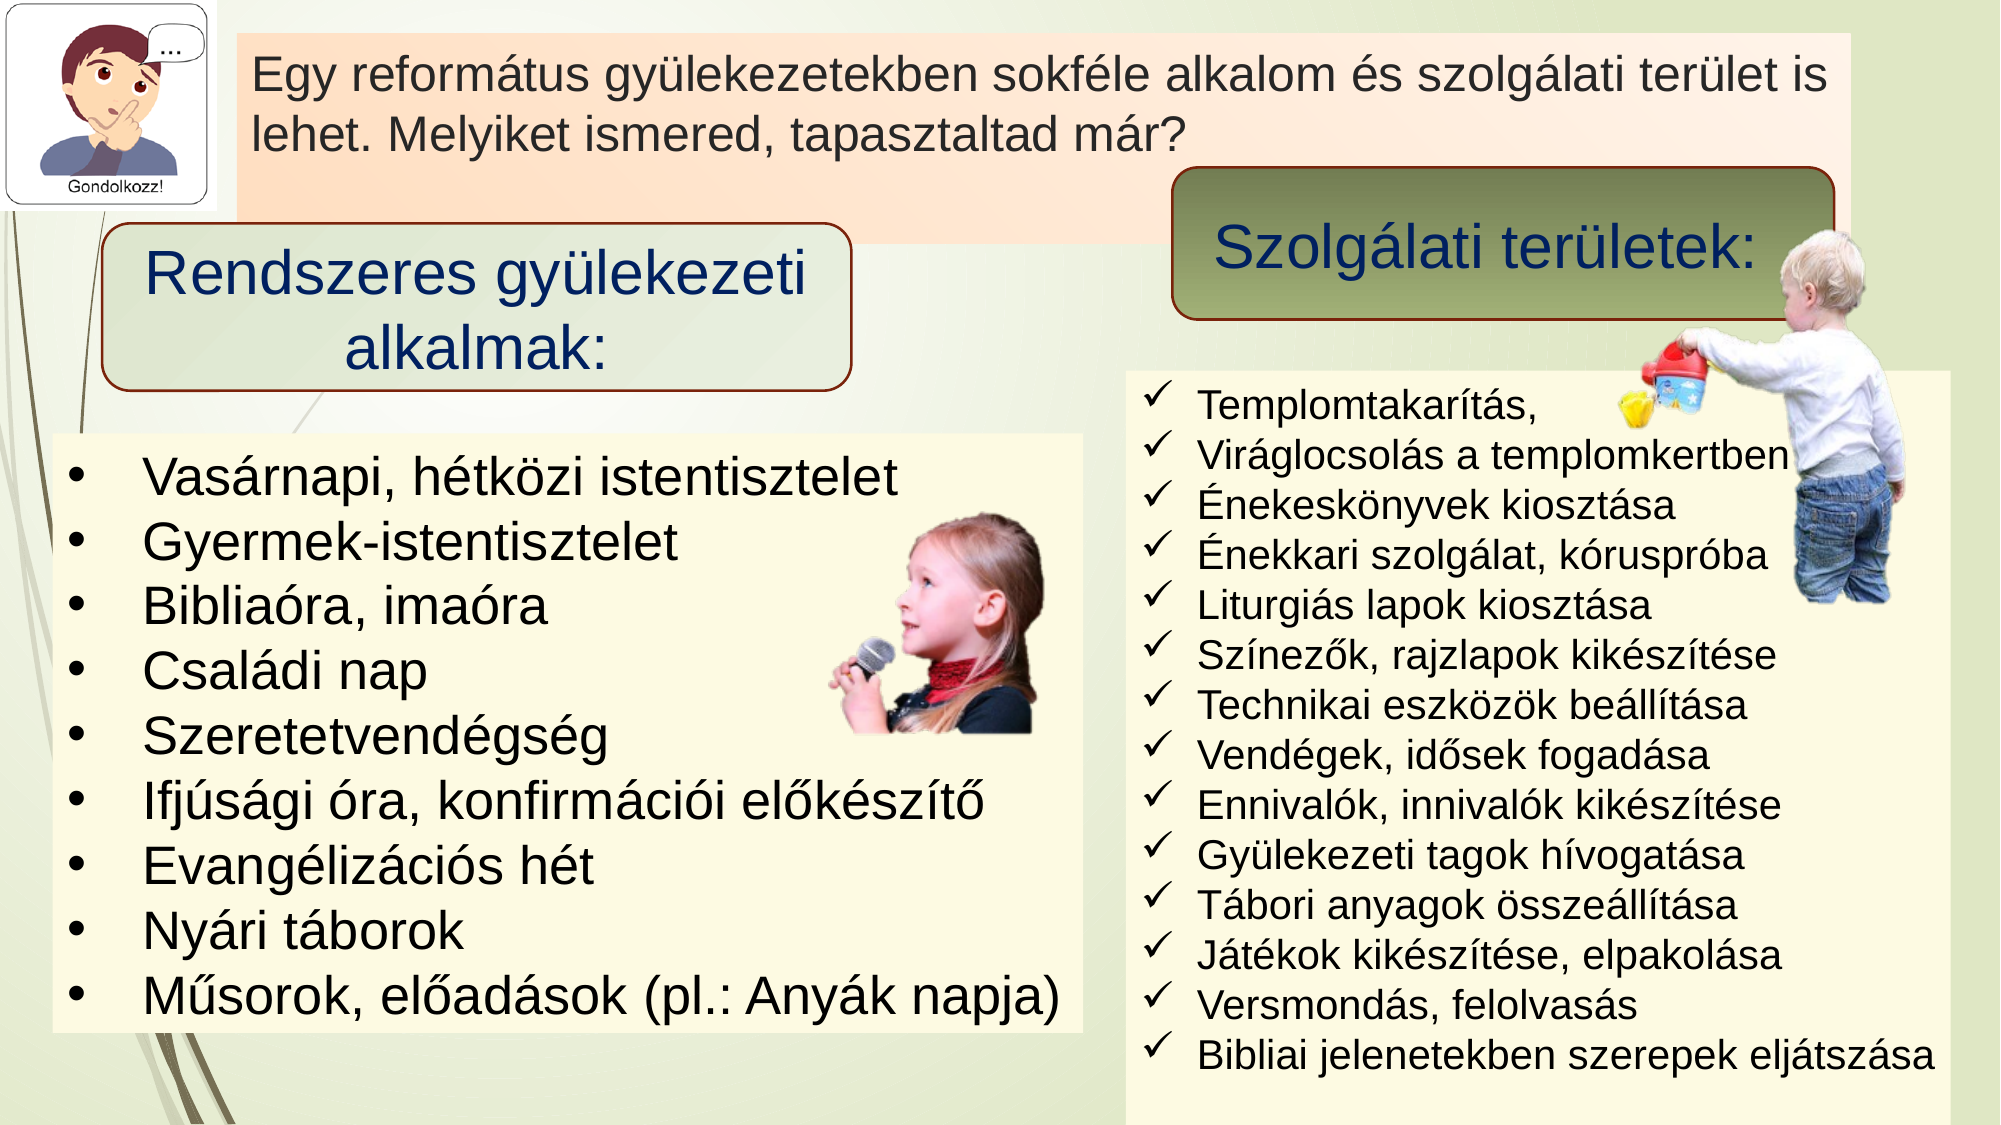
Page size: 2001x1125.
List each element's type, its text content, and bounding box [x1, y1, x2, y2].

picture [1381, 206, 1986, 661]
picture [722, 482, 1077, 737]
text_box Rendszeres gyülekezeti alkalmak: [100, 222, 853, 393]
title Egy református gyülekezetekben sokféle alkalom és szolgálati terület is lehet. Melyiket ismered, tapasztaltad már? [236, 33, 1851, 244]
text_box Templomtakarítás, Viráglocsolás a templomkertben Énekeskönyvek kiosztása Énekkari szolgálat, kóruspróba Liturgiás lapok kiosztása Színezők, rajzlapok kikészítése Technikai eszközök beállítása Vendégek, idősek fogadása Ennivalók, innivalók kikészítése Gyülekezeti tagok hívogatása Tábori anyagok összeállítása Játékok kikészítése, elpakolása Versmondás, felolvasás Bibliai jelenetekben szerepek eljátszása [1125, 370, 1951, 1125]
picture [0, 0, 217, 212]
text_box Szolgálati területek: [1171, 166, 1836, 321]
text_box Vasárnapi, hétközi istentisztelet Gyermek-istentisztelet Bibliaóra, imaóra Családi nap Szeretetvendégség Ifjúsági óra, konfirmációi előkészítő Evangélizációs hét Nyári táborok Műsorok, előadások (pl.: Anyák napja) [52, 433, 1084, 1033]
